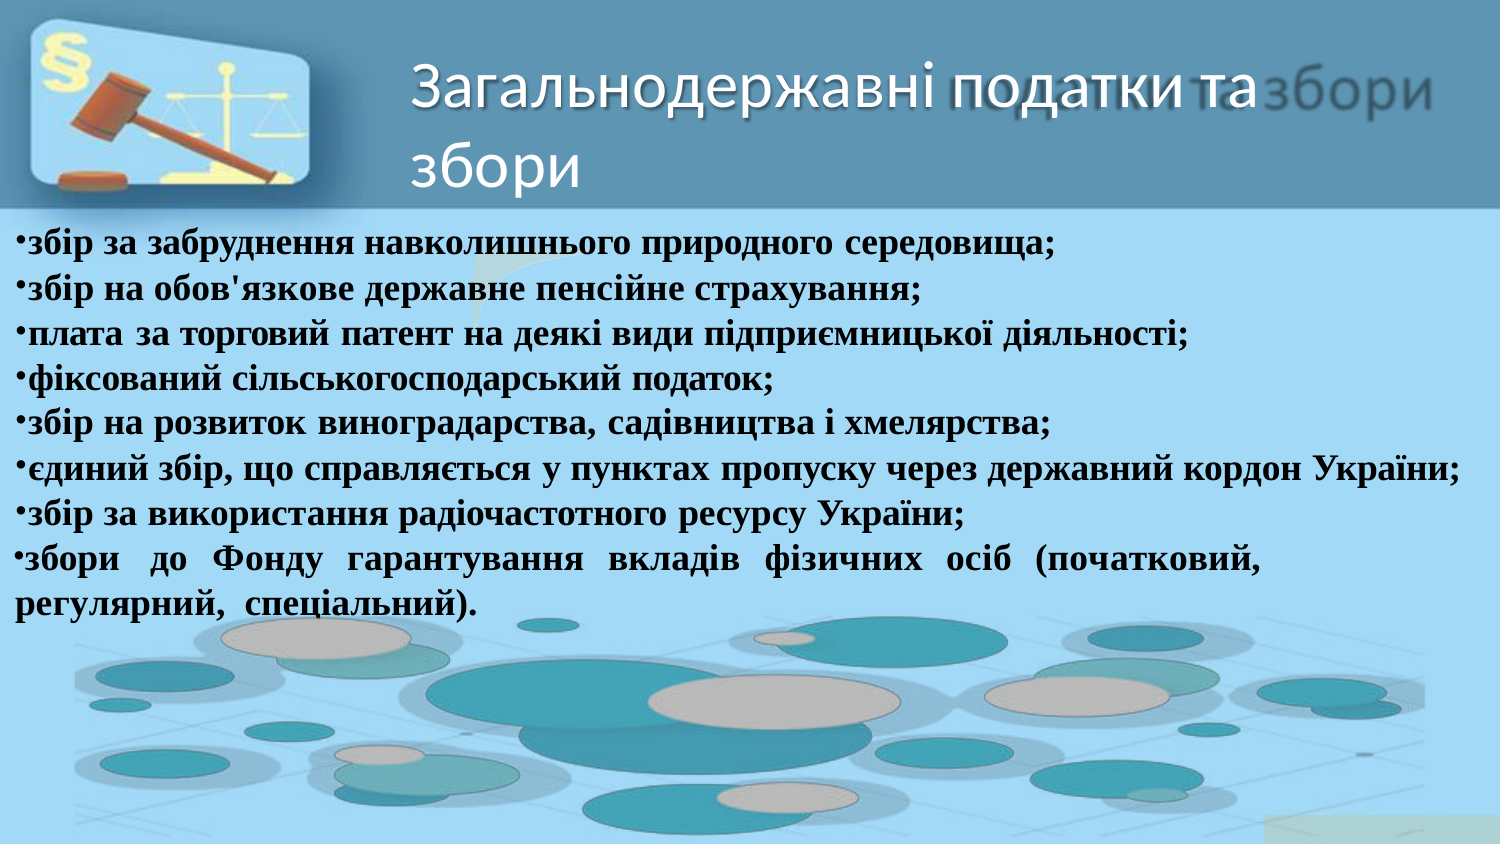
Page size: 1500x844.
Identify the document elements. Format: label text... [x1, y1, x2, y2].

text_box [365, 20, 1482, 176]
text_box збір за забруднення навколишнього природного середовища; збір на обов'язкове державне пенсійне страхування; плата за торговий патент на деякі види підприємницької діяльності; фіксований сільськогосподарський податок; збір на розвиток виноградарства, садівництва і хмелярства; єдиний збір, що справляється у пунктах пропуску через державний кордон України; збір за використання радіочастотного ресурсу України; збори до Фонду гарантування вкладів фізичних осіб (початковий, регулярний, спеціальний). [12, 215, 1488, 607]
picture [0, 0, 1500, 844]
title Загальнодержавні податки та збори [408, 184, 1437, 201]
